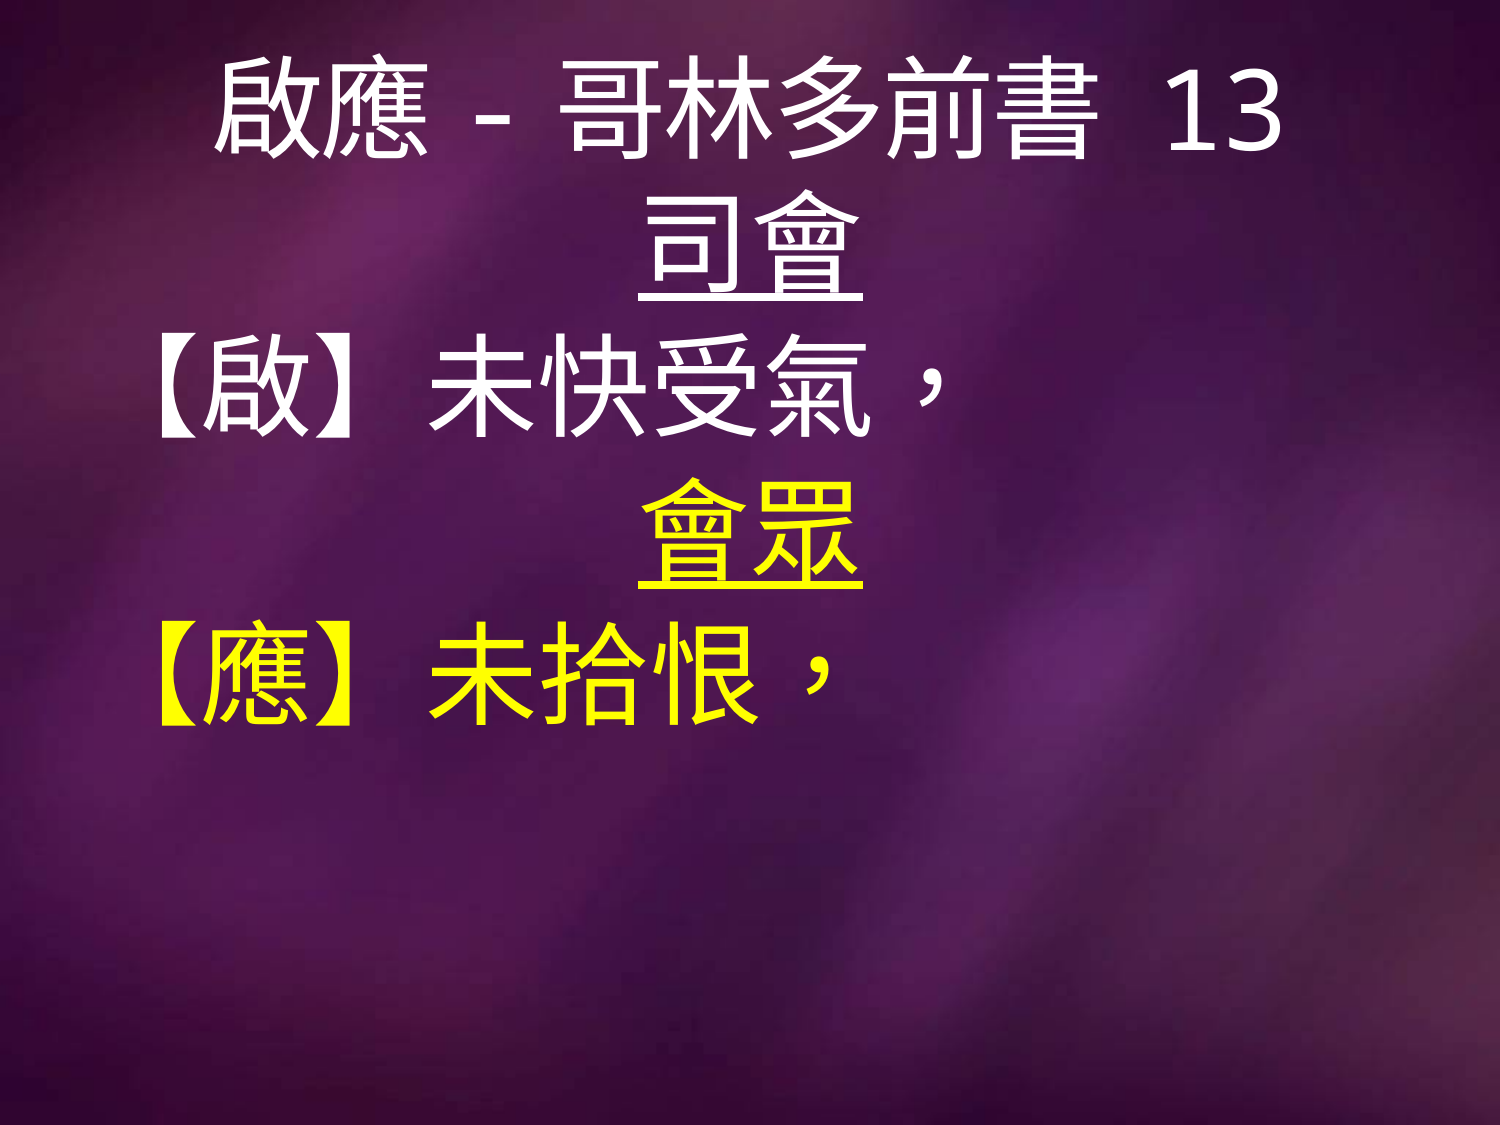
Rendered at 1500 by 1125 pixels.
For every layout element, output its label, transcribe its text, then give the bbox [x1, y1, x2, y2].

title 啟應-哥林多前書 13 [62, 37, 1438, 174]
picture [0, 0, 1500, 1125]
list 司會 【啟】未快受氣， 會眾 【應】未拾恨， [87, 187, 1413, 760]
